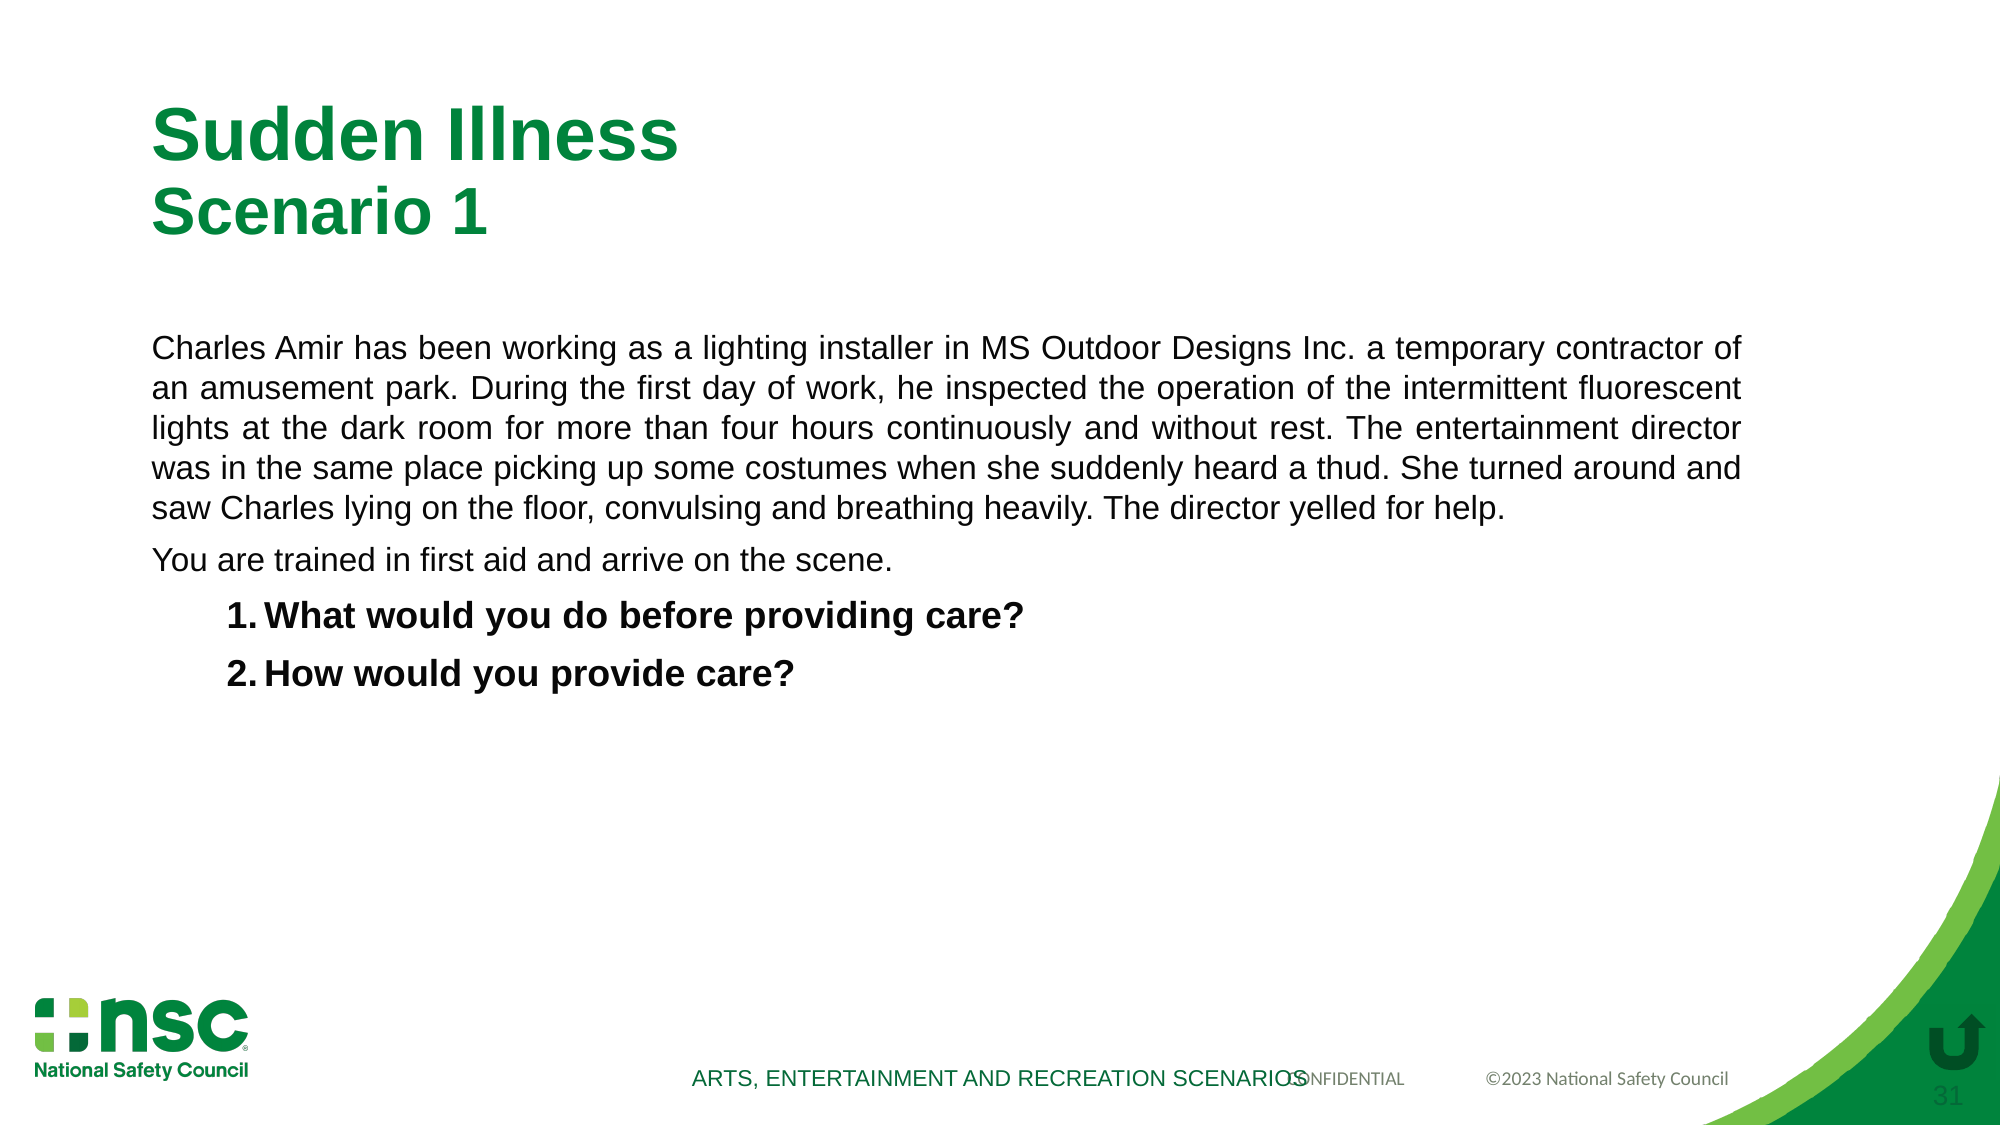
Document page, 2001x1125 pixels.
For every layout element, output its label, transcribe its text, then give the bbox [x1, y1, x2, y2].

picture [959, 500, 2000, 1125]
title Sudden Illness Scenario 1 [136, 56, 1760, 289]
list Charles Amir has been working as a lighting installer in MS Outdoor Designs Inc. a temporary contractor of an amusement park. During the first day of work, he inspected the operation of the intermittent fluorescent lights at the dark room for more than four hours continuously and without rest. The entertainment director was in the same place picking up some costumes when she suddenly heard a thud. She turned around and saw Charles lying on the floor, convulsing and breathing heavily. The director yelled for help. You are trained in first aid and arrive on the scene. What would you do before providing care? How would you provide care? [136, 319, 1760, 875]
picture [35, 998, 248, 1081]
